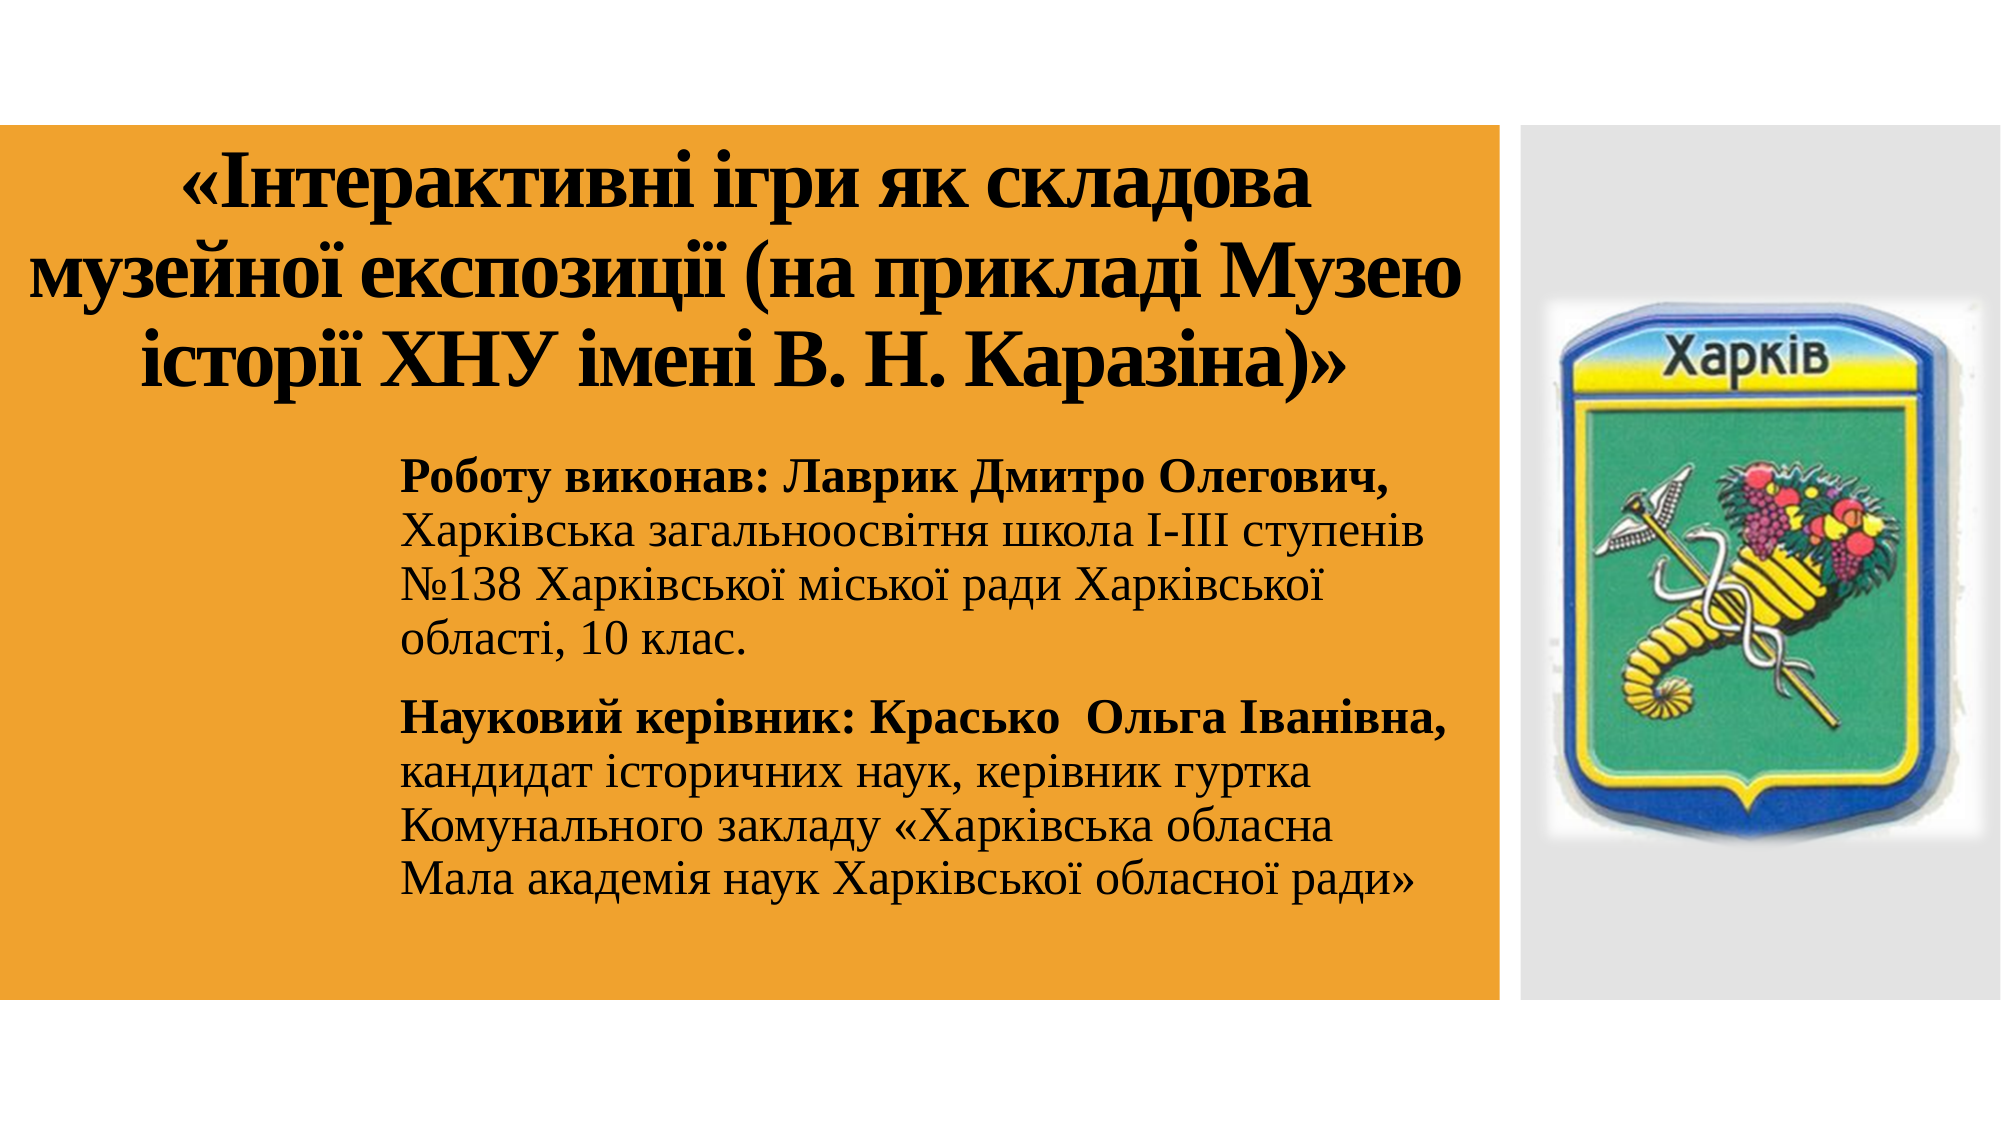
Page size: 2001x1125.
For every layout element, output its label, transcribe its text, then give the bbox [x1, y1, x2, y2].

picture [1530, 284, 2000, 855]
title «Інтерактивні ігри як складова музейної експозиції (на прикладі Музею історії ХНУ імені В. Н. Каразіна)» [0, 127, 1492, 413]
subtitle Роботу виконав: Лаврик Дмитро Олегович, Харківська загальноосвітня школа І-ІІІ ступенів №138 Харківської міської ради Харківської області, 10 клас. Науковий керівник: Красько Ольга Іванівна, кандидат історичних наук, керівник гуртка Комунального закладу «Харківська обласна Мала академія наук Харківської обласної ради» [385, 441, 1475, 974]
